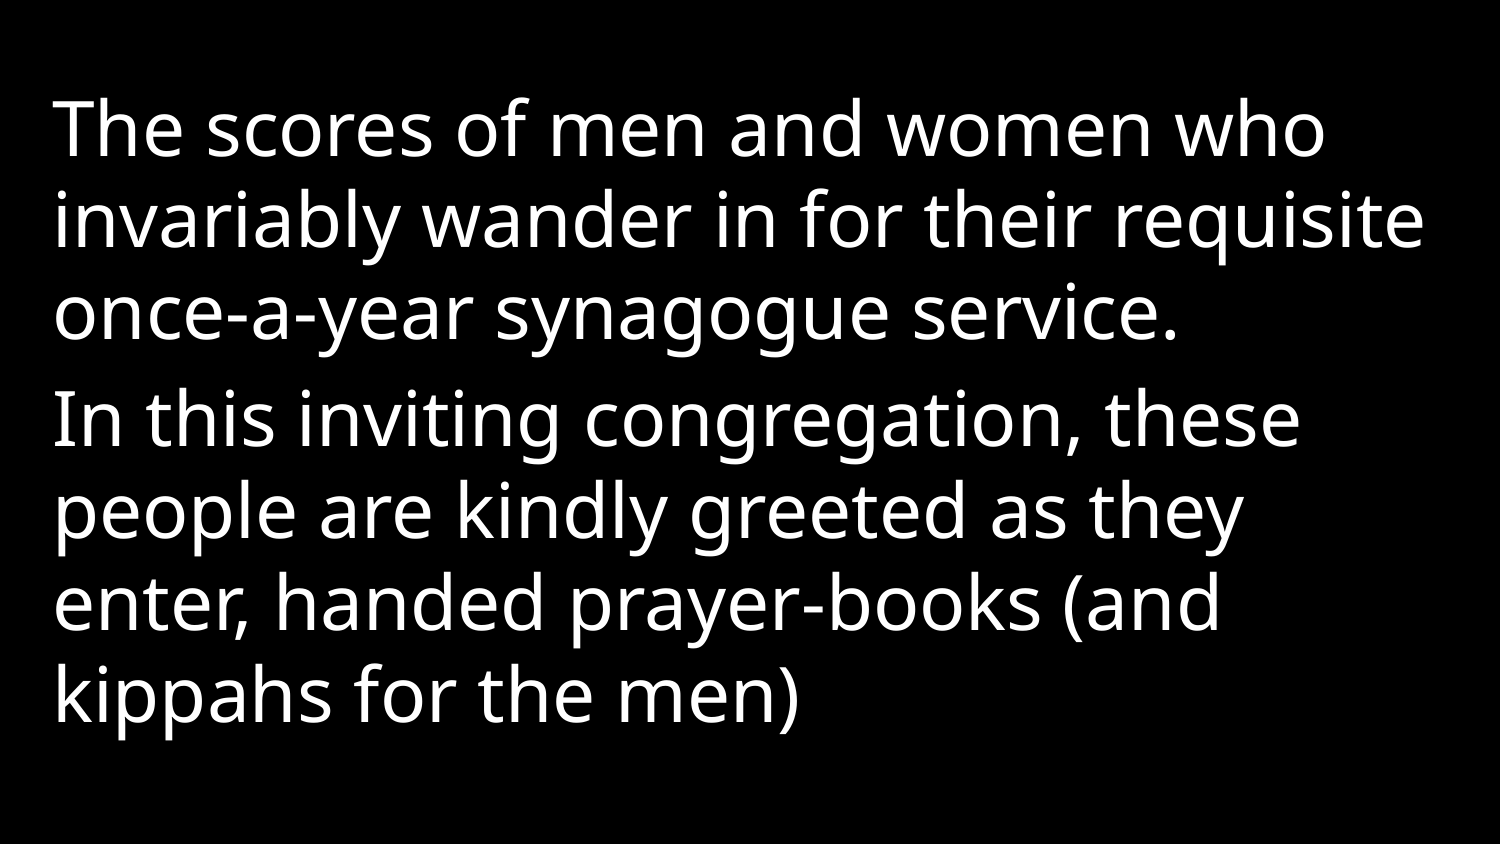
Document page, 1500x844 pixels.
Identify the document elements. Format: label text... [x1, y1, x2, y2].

subtitle The scores of men and women who invariably wander in for their requisite once-a-year synagogue service. In this inviting congregation, these people are kindly greeted as they enter, handed prayer-books (and kippahs for the men) [37, 71, 1450, 844]
